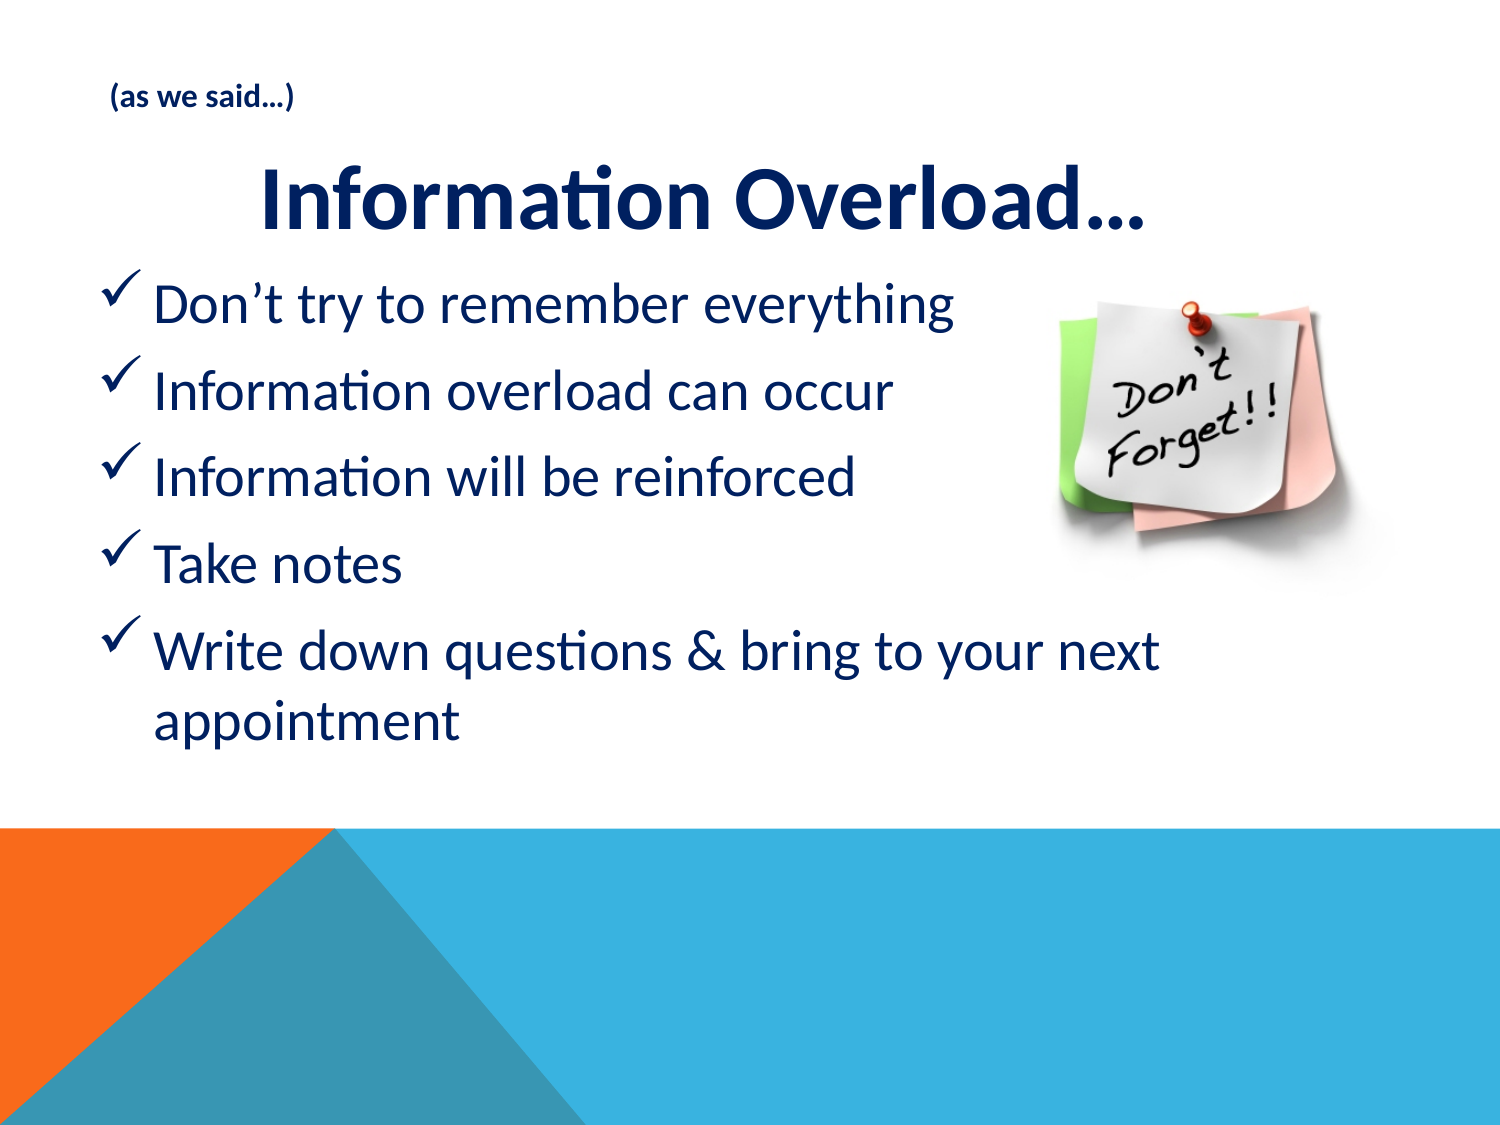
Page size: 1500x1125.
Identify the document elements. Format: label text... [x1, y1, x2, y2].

text_box [159, 66, 1376, 142]
picture [1011, 256, 1407, 627]
text_box (as we said…) [94, 66, 558, 121]
text_box Information Overload… [81, 130, 1328, 256]
list Don’t try to remember everything Information overload can occur Information will be reinforced Take notes Write down questions & bring to your next appointment [81, 257, 1406, 752]
